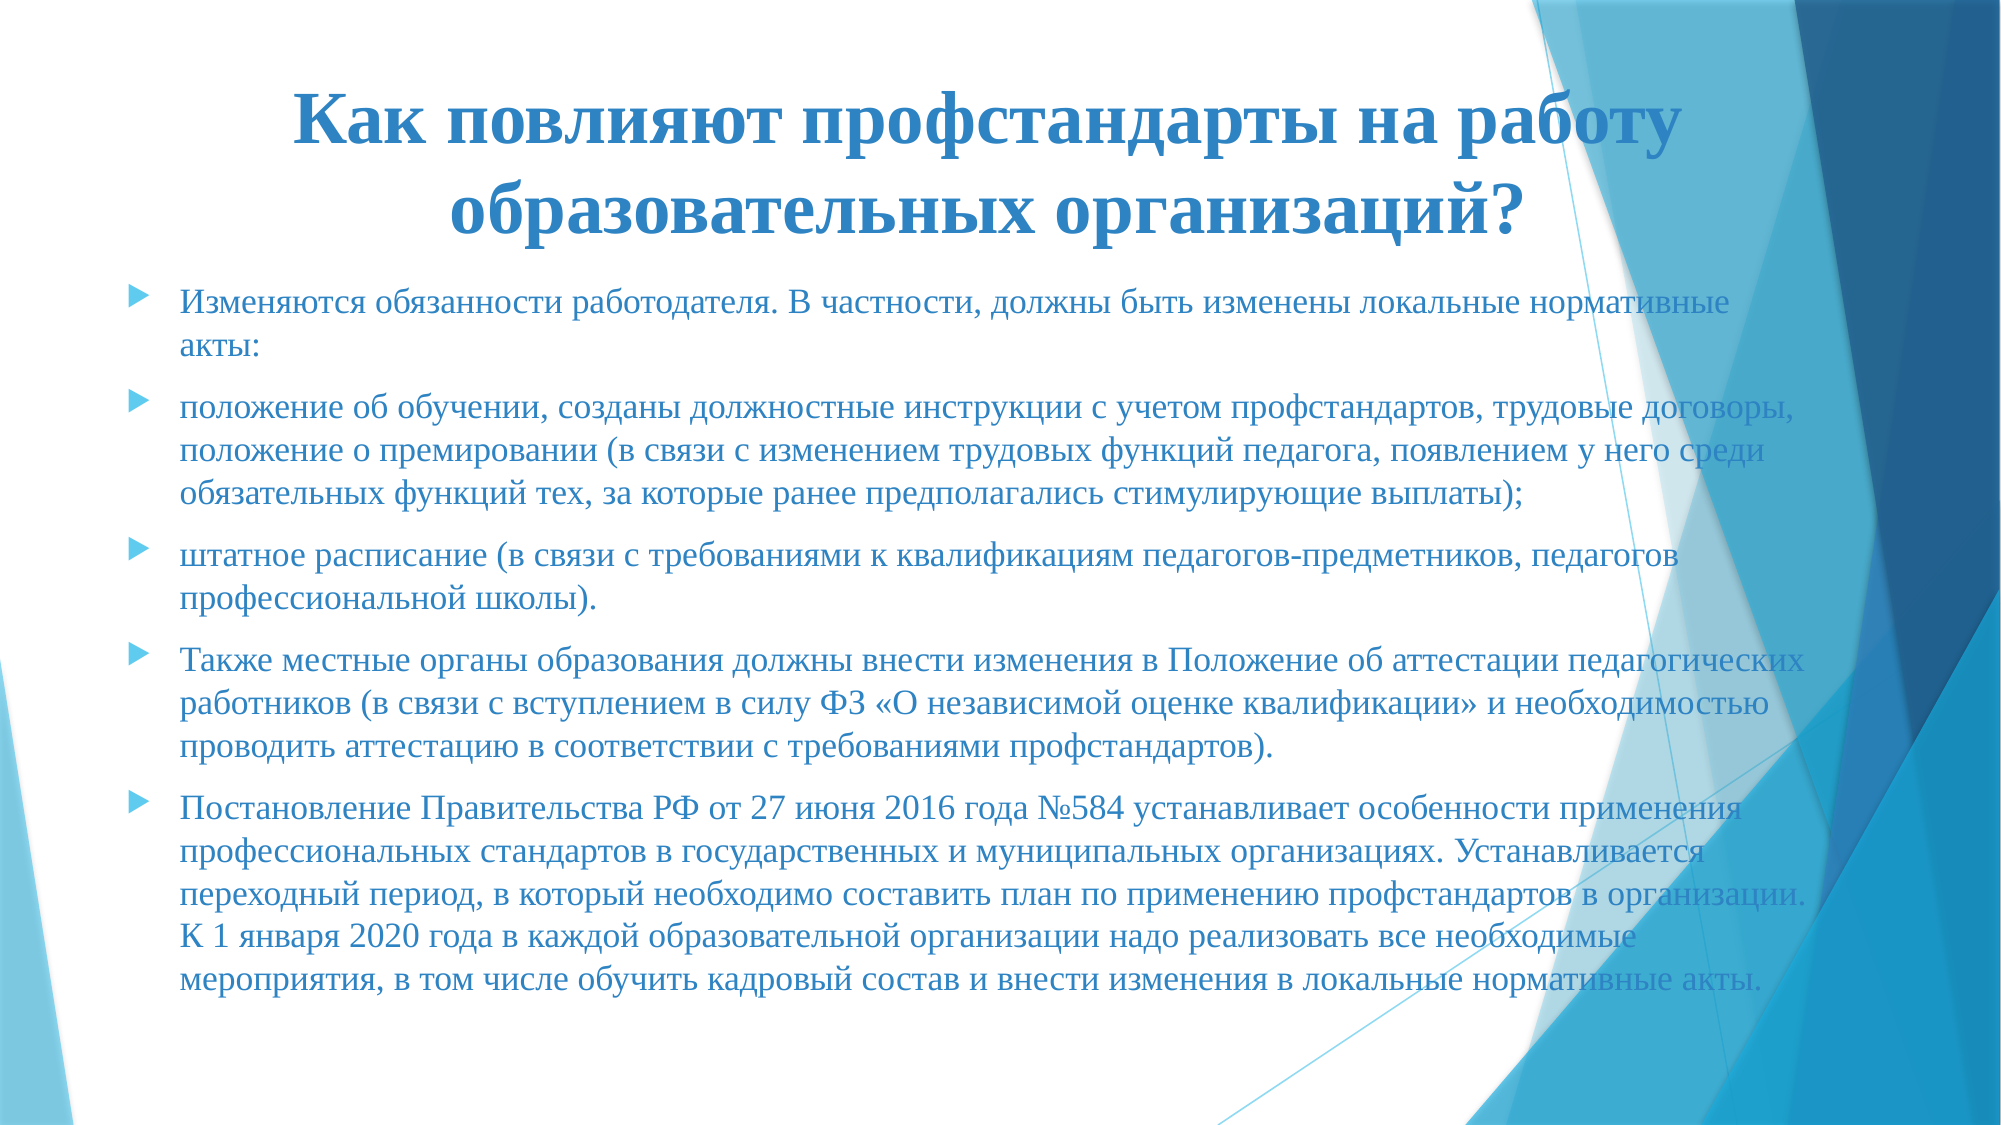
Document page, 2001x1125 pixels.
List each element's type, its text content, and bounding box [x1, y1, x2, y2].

title Как повлияют профстандарты на работу образовательных организаций? [186, 61, 1791, 270]
list Изменяются обязанности работодателя. В частности, должны быть изменены локальные нормативные акты: положение об обучении, созданы должностные инструкции с учетом профстандартов, трудовые договоры, положение о премировании (в связи с изменением трудовых функций педагога, появлением у него среди обязательных функций тех, за которые ранее предполагались стимулирующие выплаты); штатное расписание (в связи с требованиями к квалификациям педагогов-предметников, педагогов профессиональной школы). Также местные органы образования должны внести изменения в Положение об аттестации педагогических работников (в связи с вступлением в силу ФЗ «О независимой оценке квалификации» и необходимостью проводить аттестацию в соответствии с требованиями профстандартов). Постановление Правительства РФ от 27 июня 2016 года №584 устанавливает особенности применения профессиональных стандартов в государственных и муниципальных организациях. Устанавливается переходный период, в который необходимо составить план по применению профстандартов в организации. К 1 января 2020 года в каждой образовательной организации надо реализовать все необходимые мероприятия, в том числе обучить кадровый состав и внести изменения в локальные нормативные акты. [111, 270, 1830, 1100]
